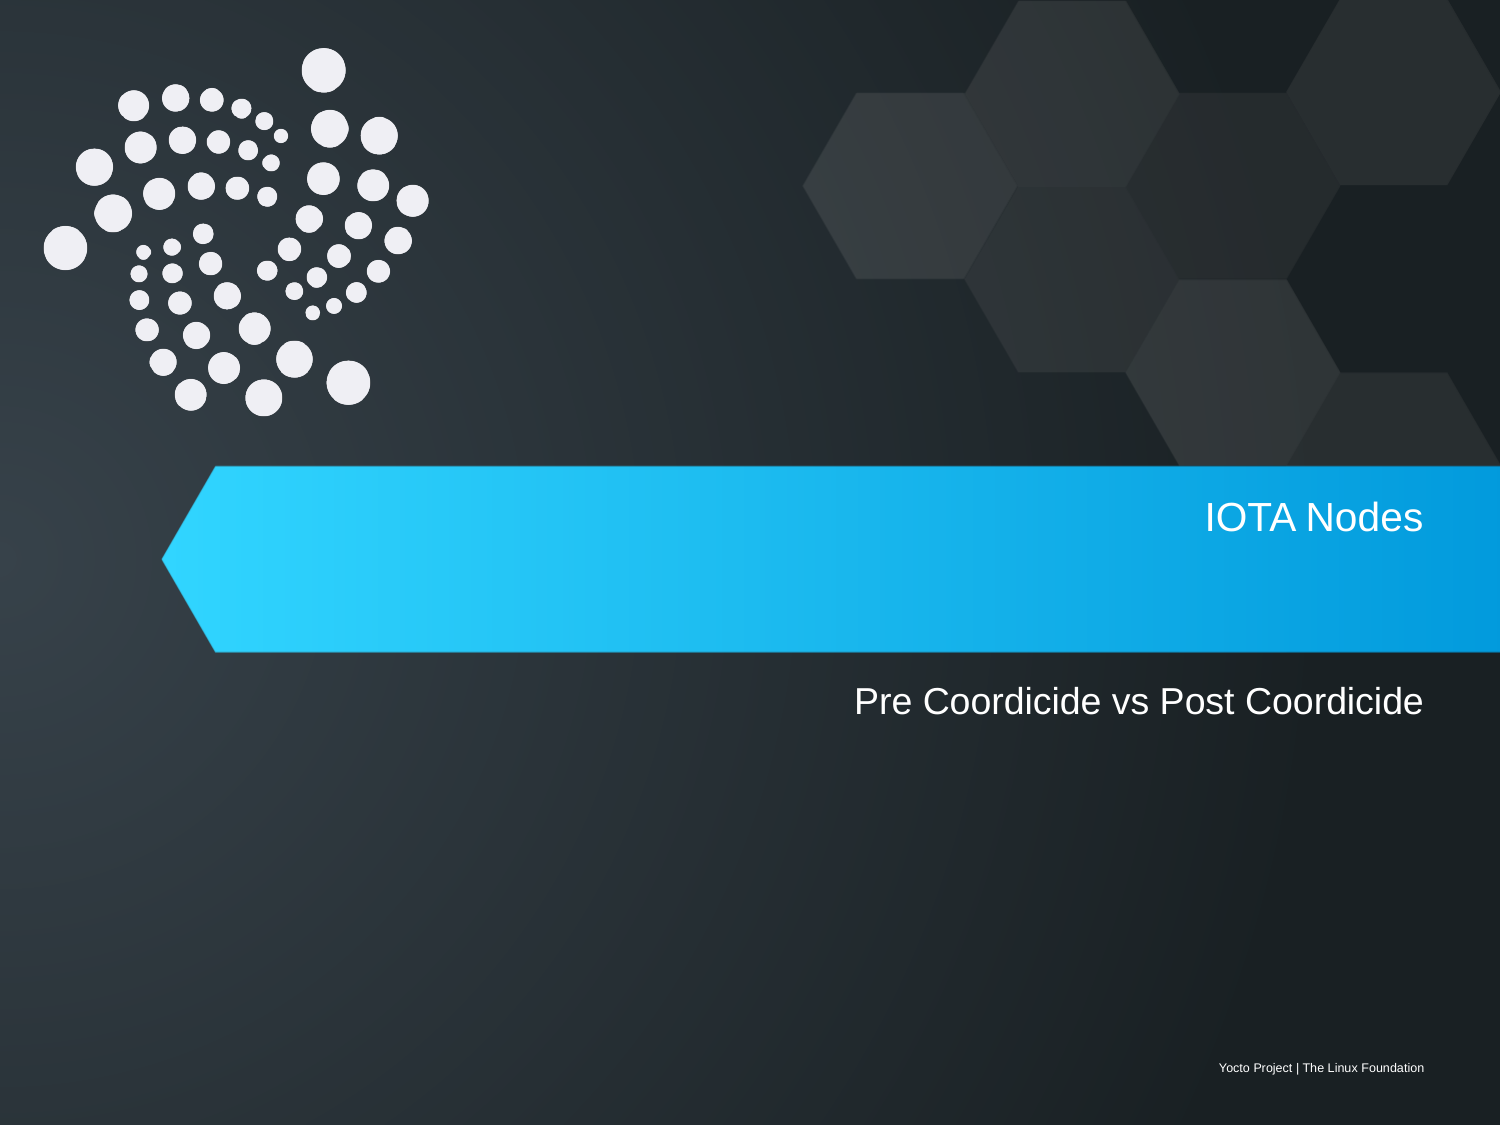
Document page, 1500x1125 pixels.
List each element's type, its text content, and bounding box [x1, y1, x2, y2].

list Pre Coordicide vs Post Coordicide [296, 676, 1424, 819]
picture [0, 0, 1500, 1125]
title IOTA Nodes [300, 490, 1424, 634]
